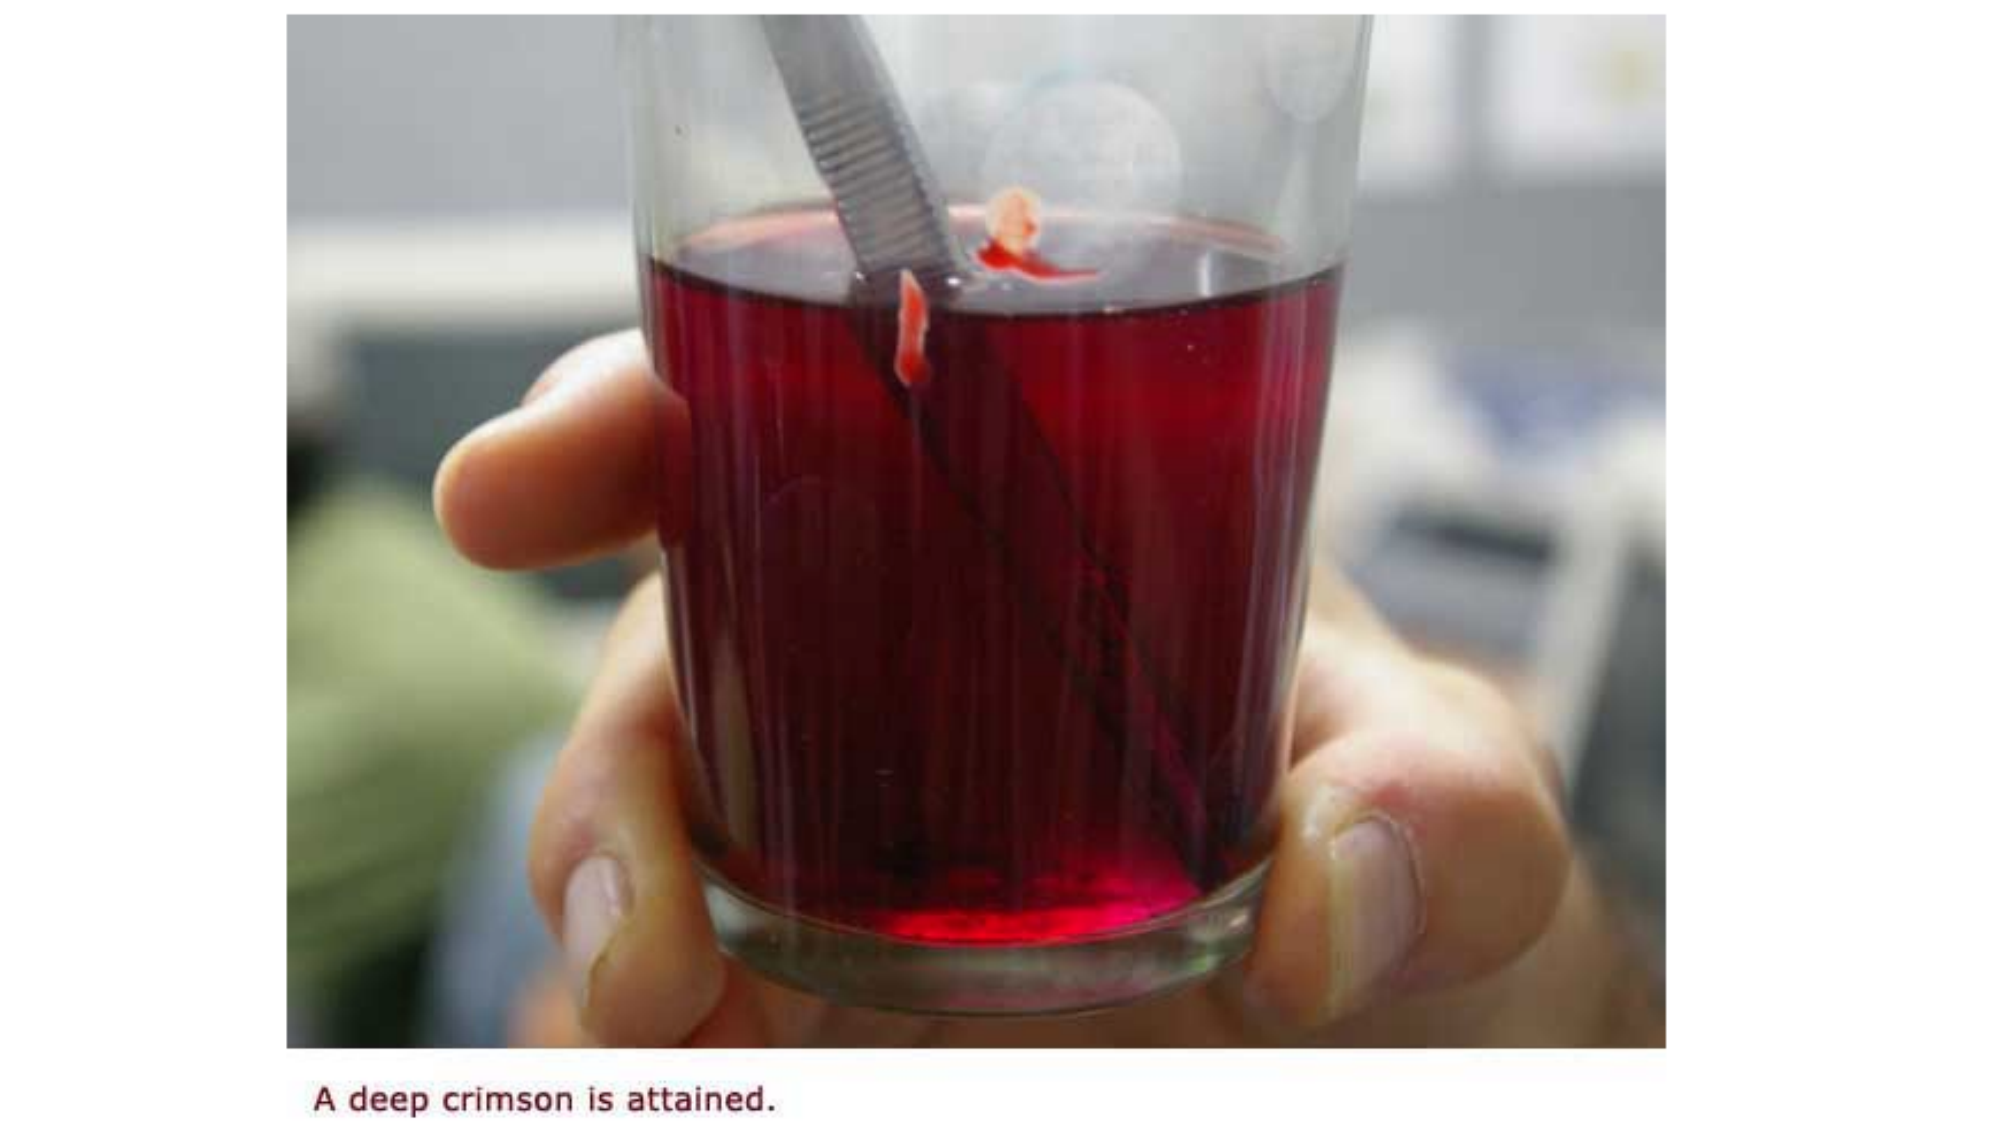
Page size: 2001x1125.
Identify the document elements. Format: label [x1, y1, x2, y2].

picture [269, 0, 1731, 1125]
